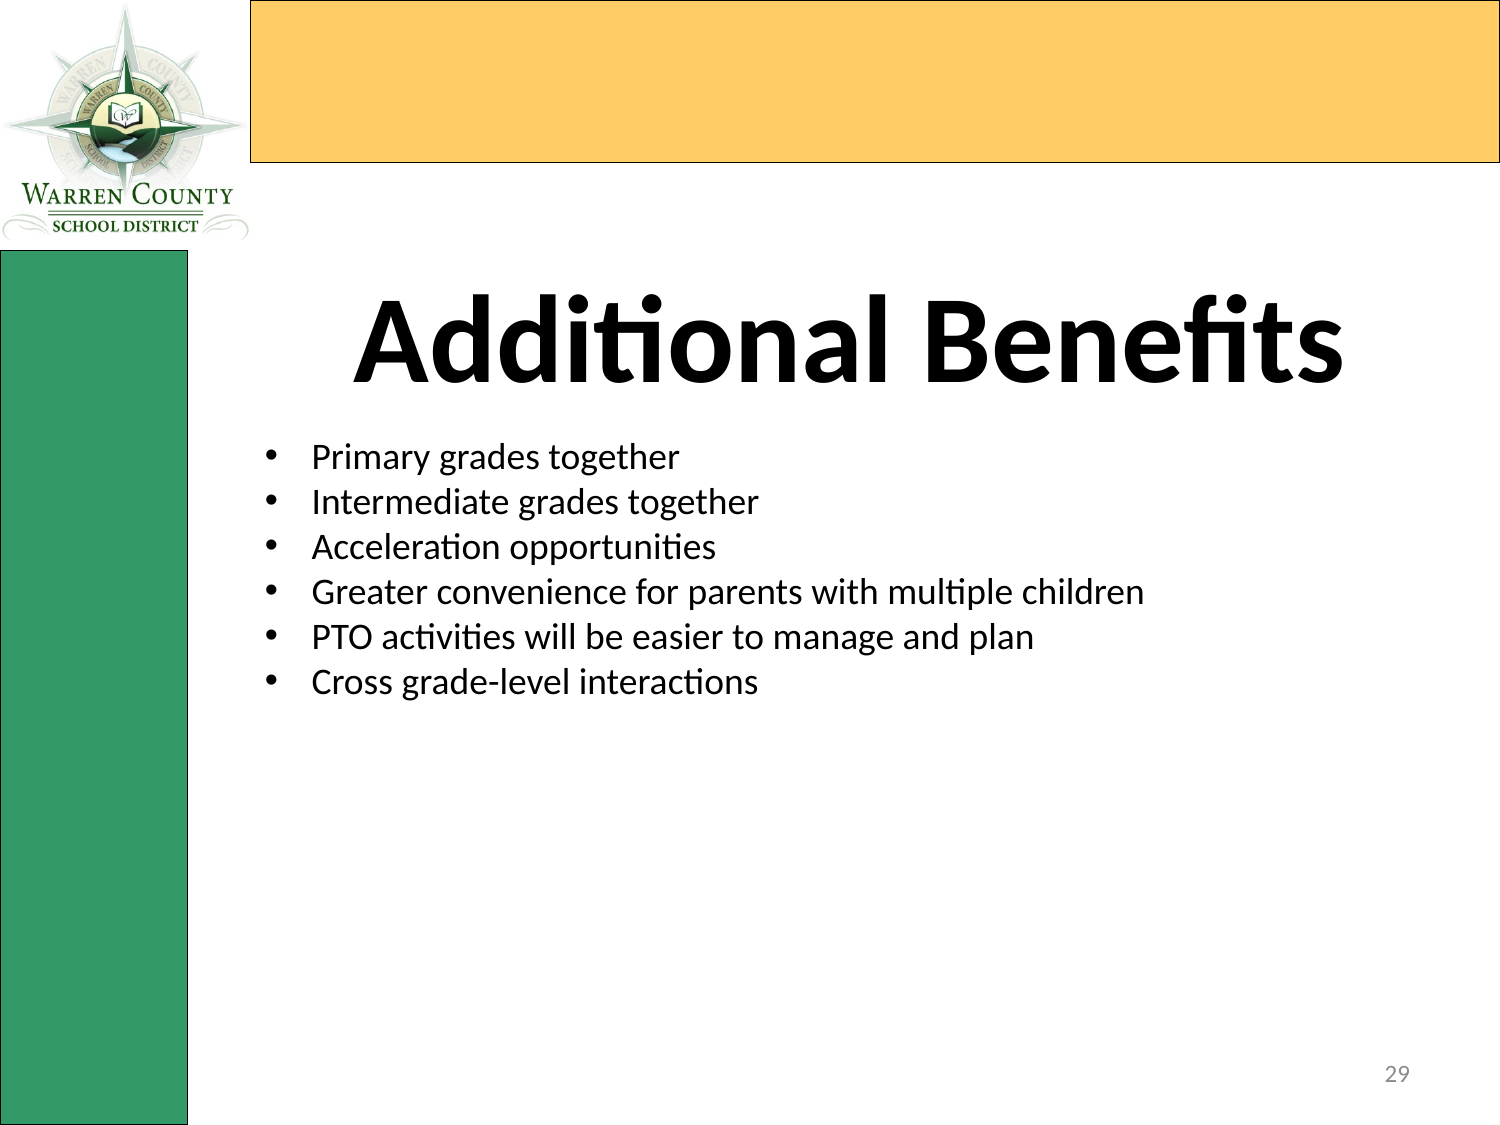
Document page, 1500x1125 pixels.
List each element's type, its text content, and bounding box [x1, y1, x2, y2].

text_box [0, 259, 188, 1125]
text_box Additional Benefits [249, 249, 1450, 460]
picture [0, 0, 251, 251]
text_box [251, 0, 1500, 163]
slide_number 29 [1074, 1042, 1425, 1103]
text_box Primary grades together Intermediate grades together Acceleration opportunities Greater convenience for parents with multiple children PTO activities will be easier to manage and plan Cross grade-level interactions [249, 424, 1425, 755]
